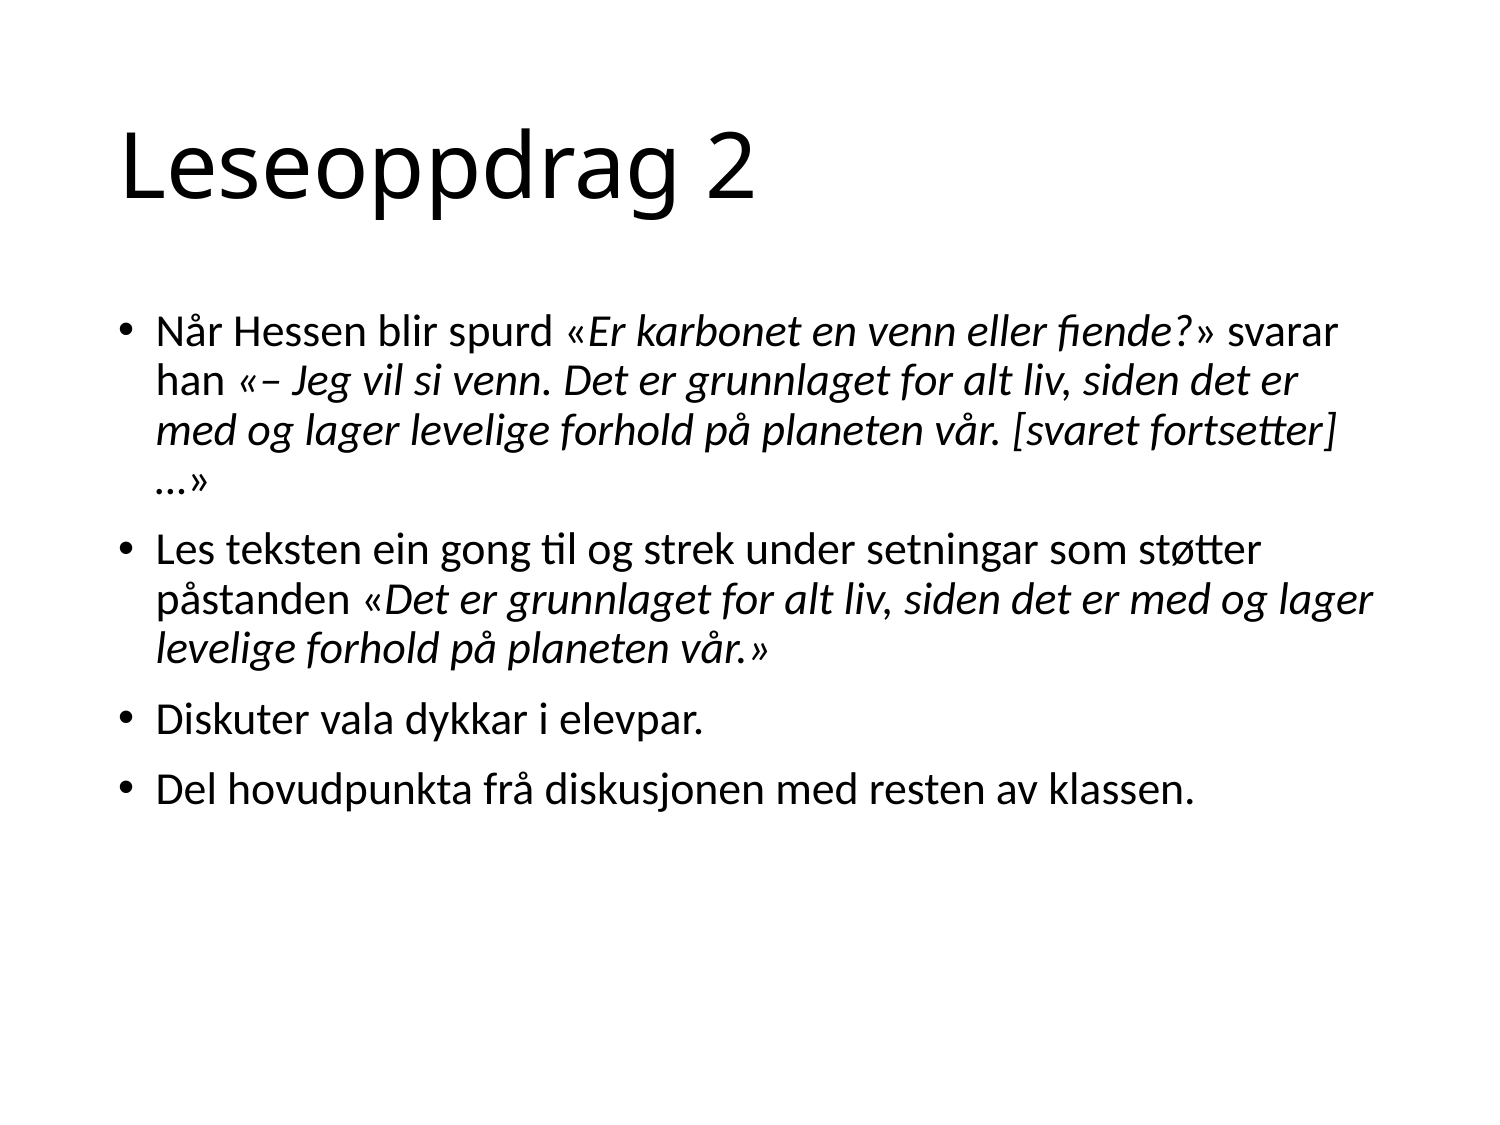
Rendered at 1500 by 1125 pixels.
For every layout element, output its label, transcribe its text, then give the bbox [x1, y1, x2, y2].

title Leseoppdrag 2 [103, 59, 1397, 278]
list Når Hessen blir spurd «Er karbonet en venn eller fiende?» svarar han «– Jeg vil si venn. Det er grunnlaget for alt liv, siden det er med og lager levelige forhold på planeten vår. [svaret fortsetter] …» Les teksten ein gong til og strek under setningar som støtter påstanden «Det er grunnlaget for alt liv, siden det er med og lager levelige forhold på planeten vår.» Diskuter vala dykkar i elevpar. Del hovudpunkta frå diskusjonen med resten av klassen. [103, 299, 1397, 1014]
